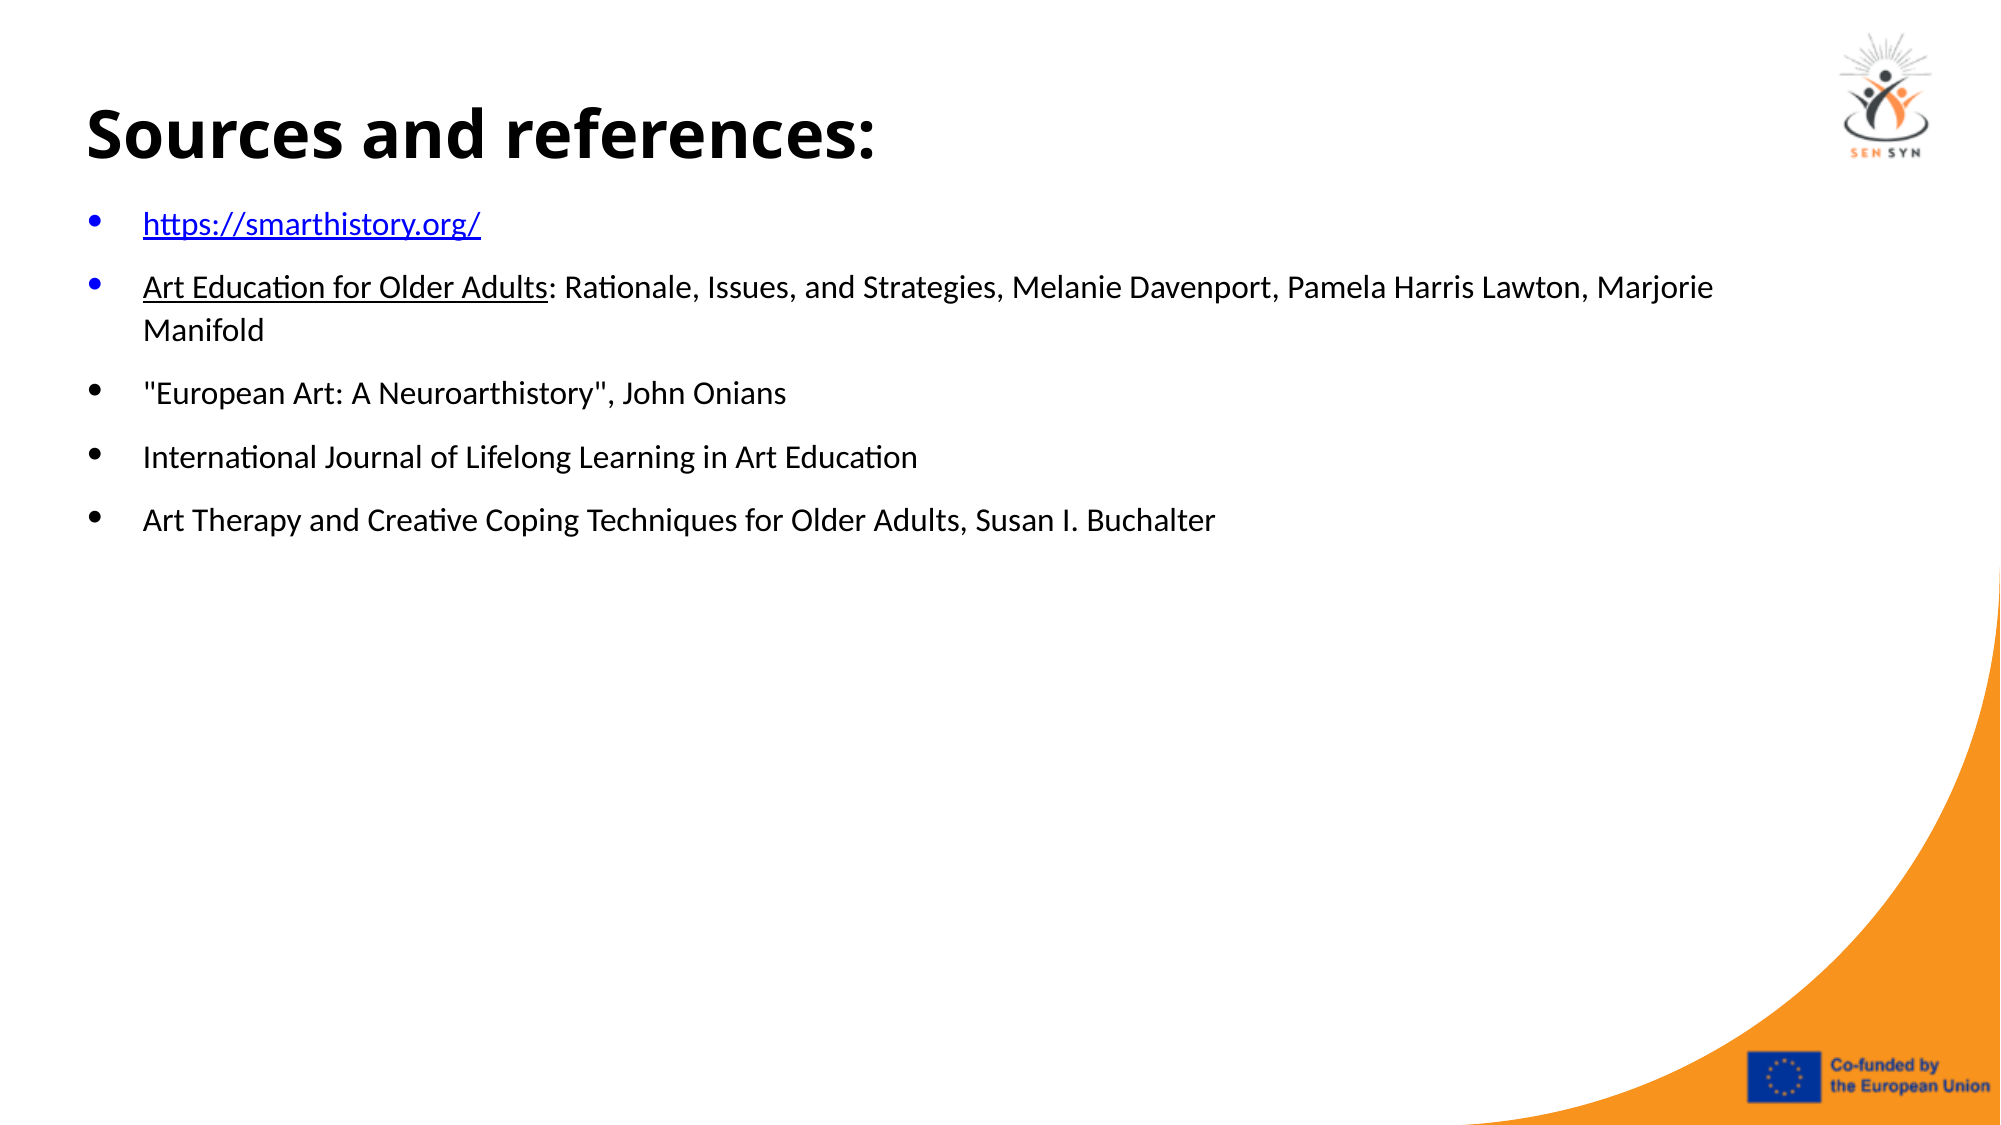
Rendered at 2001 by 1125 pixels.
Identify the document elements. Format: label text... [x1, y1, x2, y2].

picture [1773, 0, 2000, 227]
list https://smarthistory.org/ Art Education for Older Adults: Rationale, Issues, and Strategies, Melanie Davenport, Pamela Harris Lawton, Marjorie Manifold "European Art: A Neuroarthistory", John Onians International Journal of Lifelong Learning in Art Education Art Therapy and Creative Coping Techniques for Older Adults, Susan I. Buchalter [71, 191, 1809, 975]
title Sources and references: [71, 0, 1704, 180]
picture [1744, 1048, 2000, 1107]
